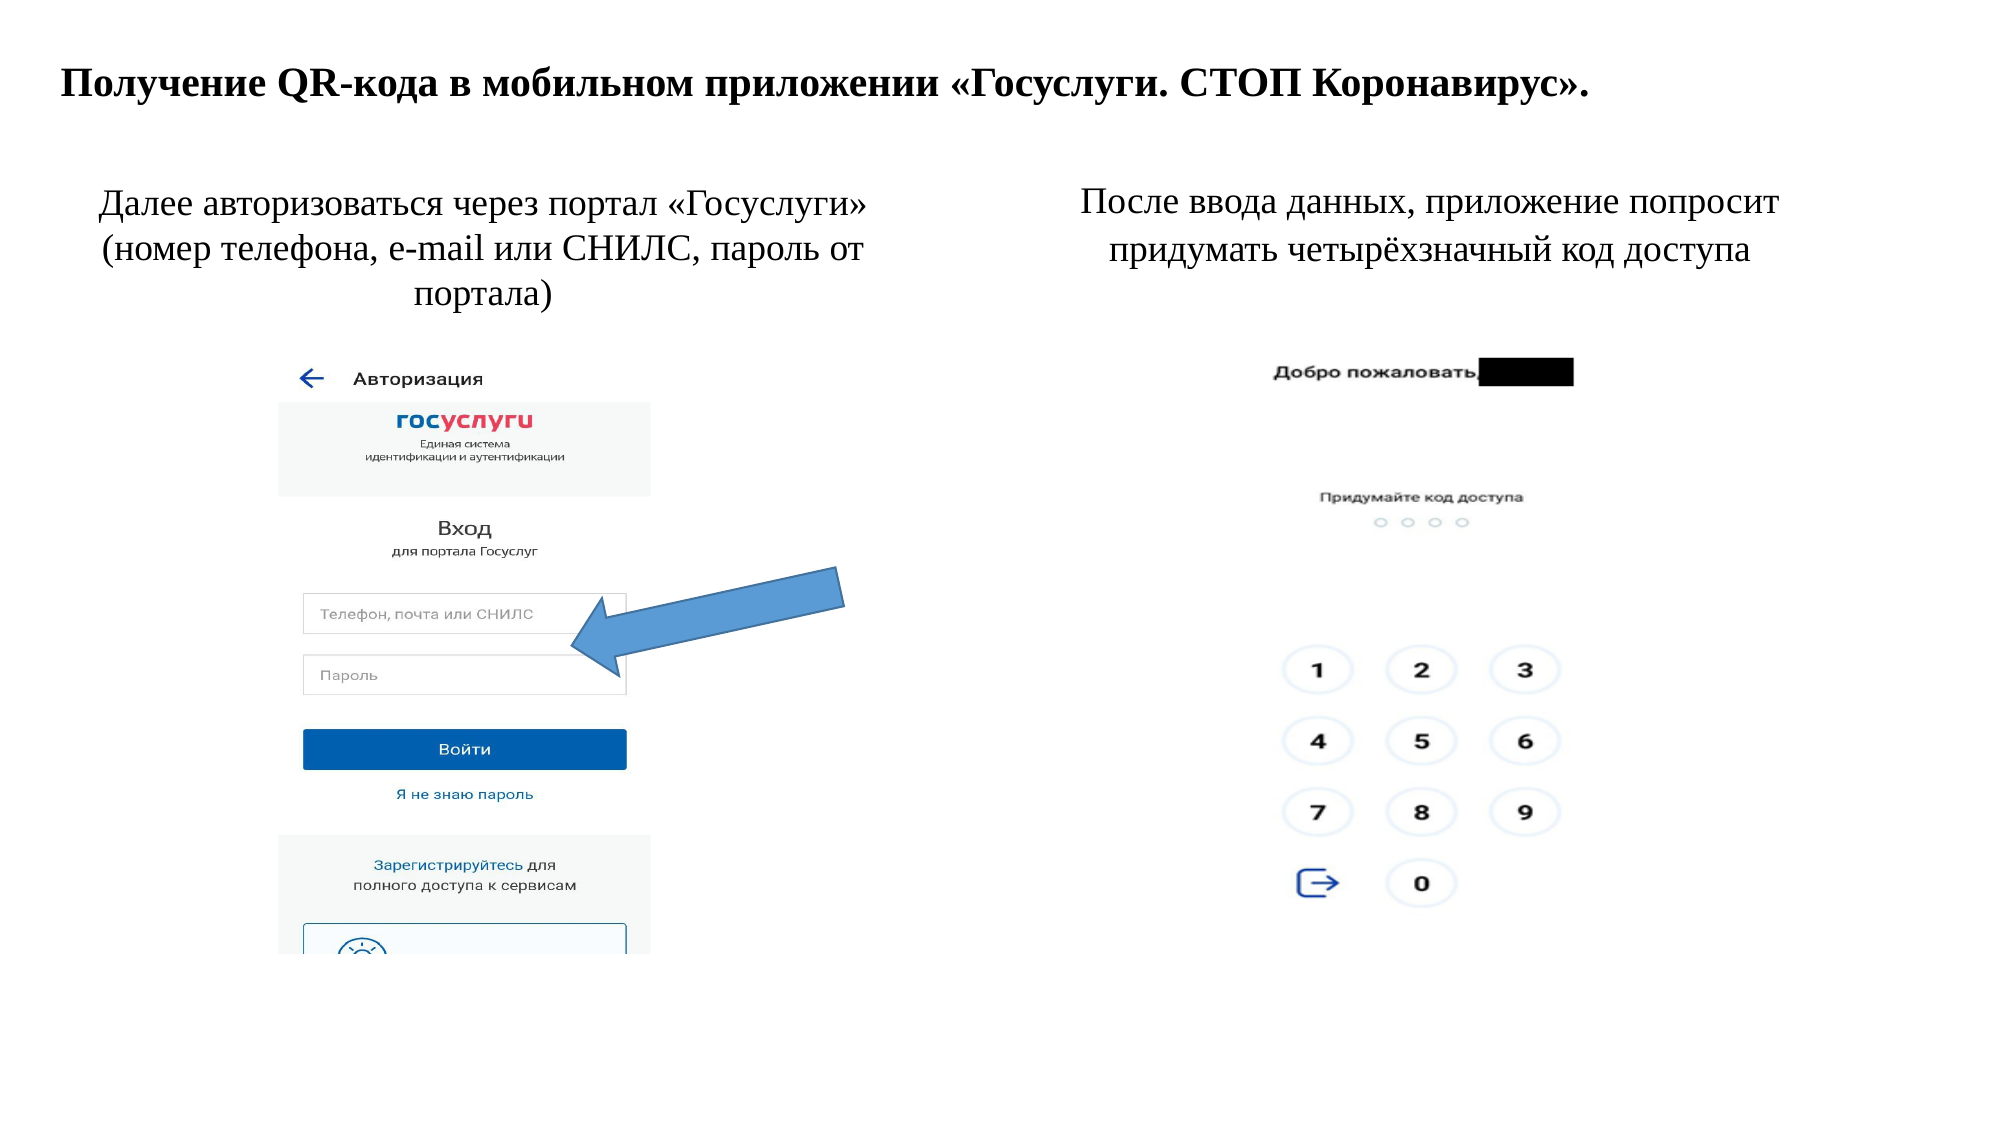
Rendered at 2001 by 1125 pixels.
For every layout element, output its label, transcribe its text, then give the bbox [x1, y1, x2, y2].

text_box Далее авторизоваться через портал «Госуслуги» (номер телефона, e-mail или СНИЛС, пароль от портала) [81, 170, 885, 320]
text_box Получение QR-кода в мобильном приложении «Госуслуги. СТОП Коронавирус». [45, 43, 1637, 113]
text_box [651, 566, 846, 650]
picture [278, 363, 651, 954]
text_box После ввода данных, приложение попросит придумать четырёхзначный код доступа [1021, 165, 1839, 277]
picture [1199, 321, 1637, 946]
